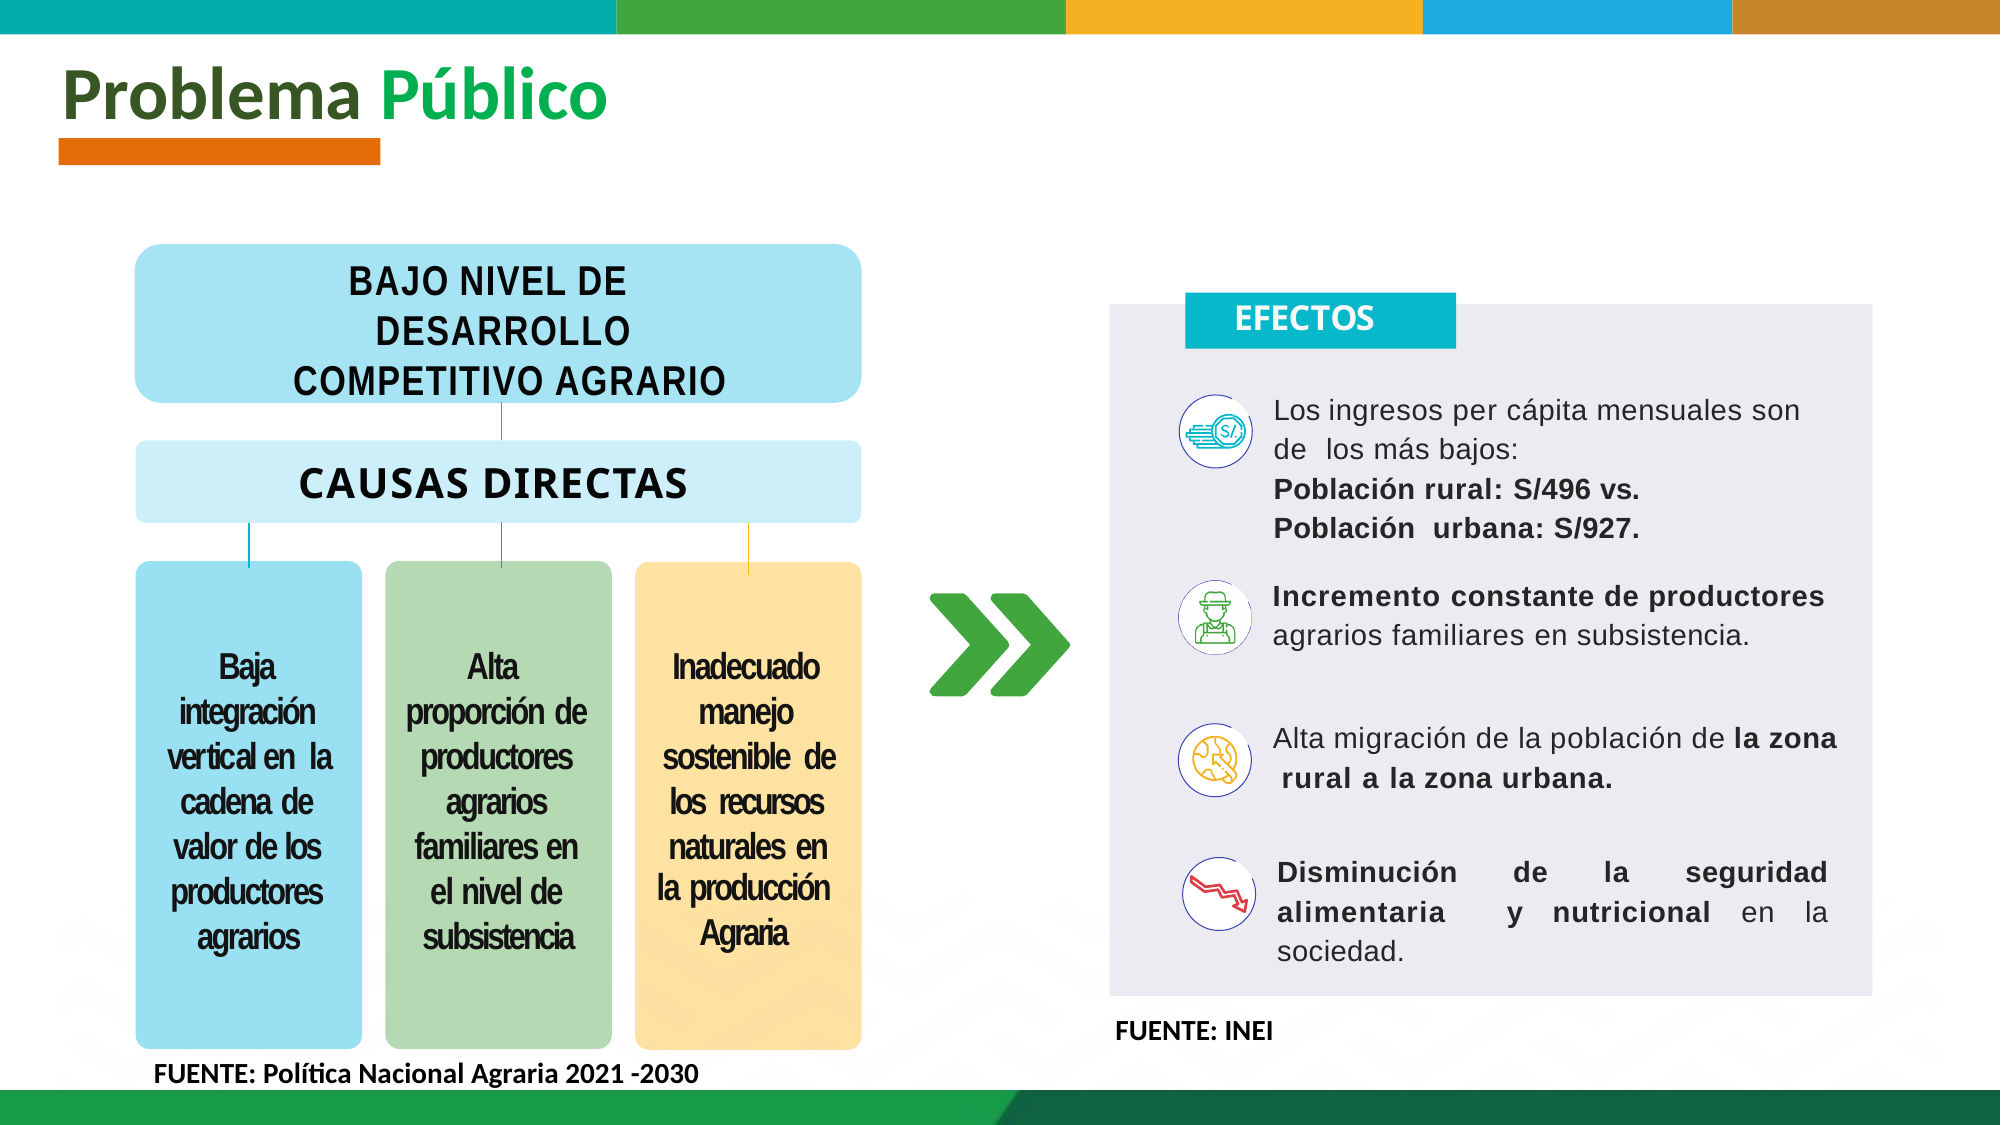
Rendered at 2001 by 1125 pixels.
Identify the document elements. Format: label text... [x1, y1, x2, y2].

text_box [58, 138, 381, 166]
title BAJO NIVEL DE DESARROLLO COMPETITIVO AGRARIO [219, 233, 758, 402]
text_box Problema Público [62, 36, 1696, 135]
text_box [62, 560, 1938, 1090]
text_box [1109, 292, 1873, 996]
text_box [1177, 394, 1256, 931]
text_box [134, 244, 219, 402]
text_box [0, 0, 2000, 35]
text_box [135, 402, 862, 575]
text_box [241, 63, 384, 106]
picture [0, 1090, 2000, 1125]
text_box [758, 244, 862, 402]
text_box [177, 55, 233, 111]
